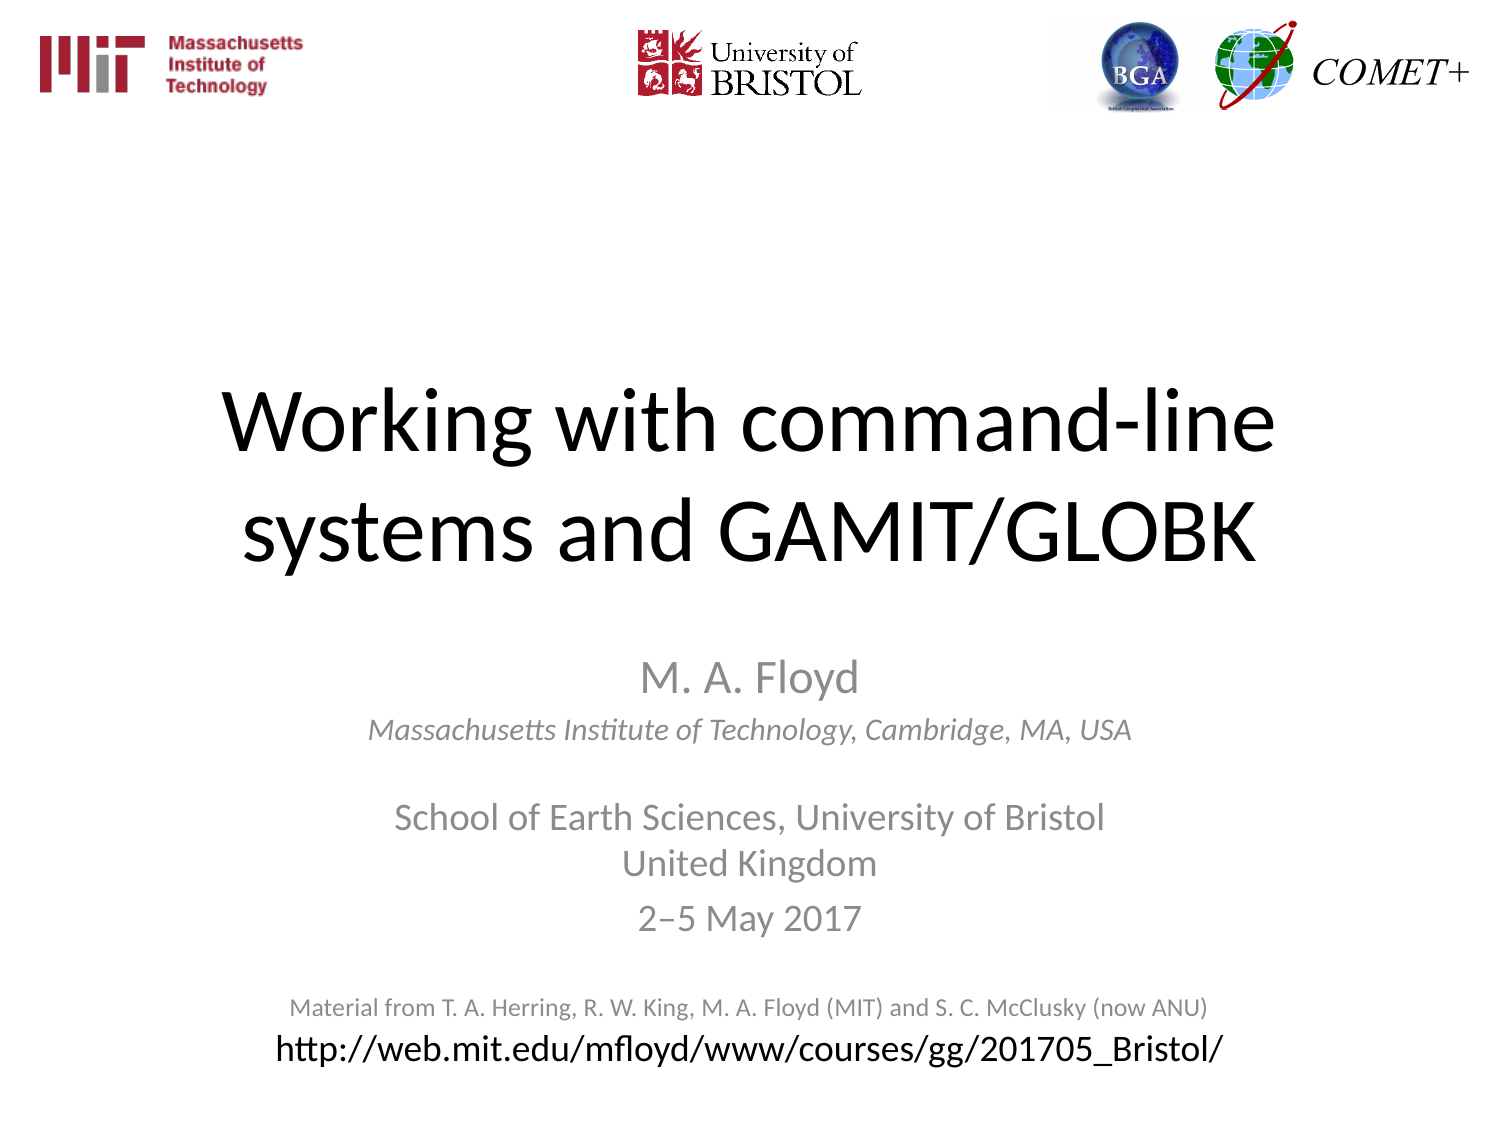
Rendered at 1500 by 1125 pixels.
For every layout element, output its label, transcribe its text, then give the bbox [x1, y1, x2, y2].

picture [40, 36, 304, 97]
text_box http://web.mit.edu/mfloyd/www/courses/gg/201705_Bristol/ [260, 1016, 1240, 1077]
picture [637, 30, 863, 96]
text_box M. A. Floyd Massachusetts Institute of Technology, Cambridge, MA, USA School of Earth Sciences, University of Bristol United Kingdom 2–5 May 2017 Material from T. A. Herring, R. W. King, M. A. Floyd (MIT) and S. C. McClusky (now ANU) [224, 637, 1275, 1033]
picture [1047, 20, 1470, 114]
title Working with command-line systems and GAMIT/GLOBK [112, 349, 1388, 591]
